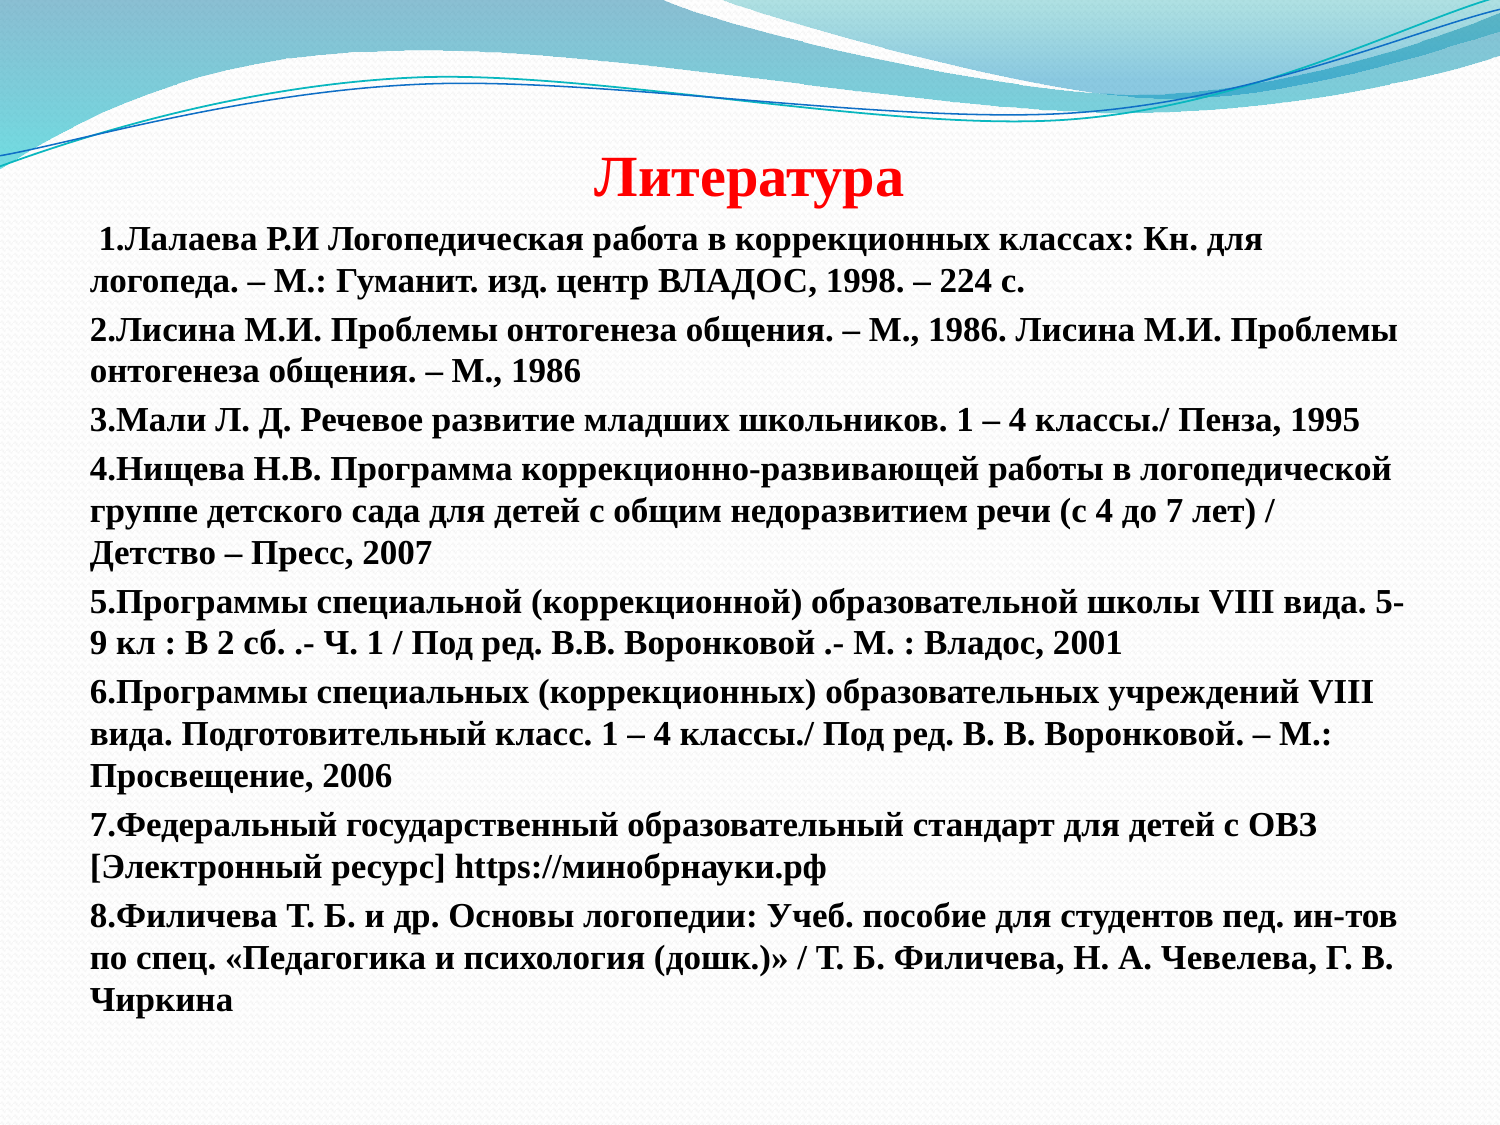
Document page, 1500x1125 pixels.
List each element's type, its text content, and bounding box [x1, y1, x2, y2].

list 1.Лалаева Р.И Логопедическая работа в коррекционных классах: Кн. для логопеда. – М.: Гуманит. изд. центр ВЛАДОС, 1998. – 224 с. 2.Лисина М.И. Проблемы онтогенеза общения. – М., 1986. Лисина М.И. Проблемы онтогенеза общения. – М., 1986 3.Мали Л. Д. Речевое развитие младших школьников. 1 – 4 классы./ Пенза, 1995 4.Нищева Н.В. Программа коррекционно-развивающей работы в логопедической группе детского сада для детей с общим недоразвитием речи (с 4 до 7 лет) / Детство – Пресс, 2007 5.Программы специальной (коррекционной) образовательной школы VIII вида. 5-9 кл : В 2 сб. .- Ч. 1 / Под ред. В.В. Воронковой .- М. : Владос, 2001 6.Программы специальных (коррекционных) образовательных учреждений VIII вида. Подготовительный класс. 1 – 4 классы./ Под ред. В. В. Воронковой. – М.: Просвещение, 2006 7.Федеральный государственный образовательный стандарт для детей с ОВЗ [Электронный ресурс] https://минобрнауки.рф 8.Филичева Т. Б. и др. Основы логопедии: Учеб. пособие для студентов пед. ин-тов по спец. «Педагогика и психология (дошк.)» / Т. Б. Филичева, Н. А. Чевелева, Г. В. Чиркина [75, 208, 1425, 1038]
title Литература [75, 115, 1425, 208]
